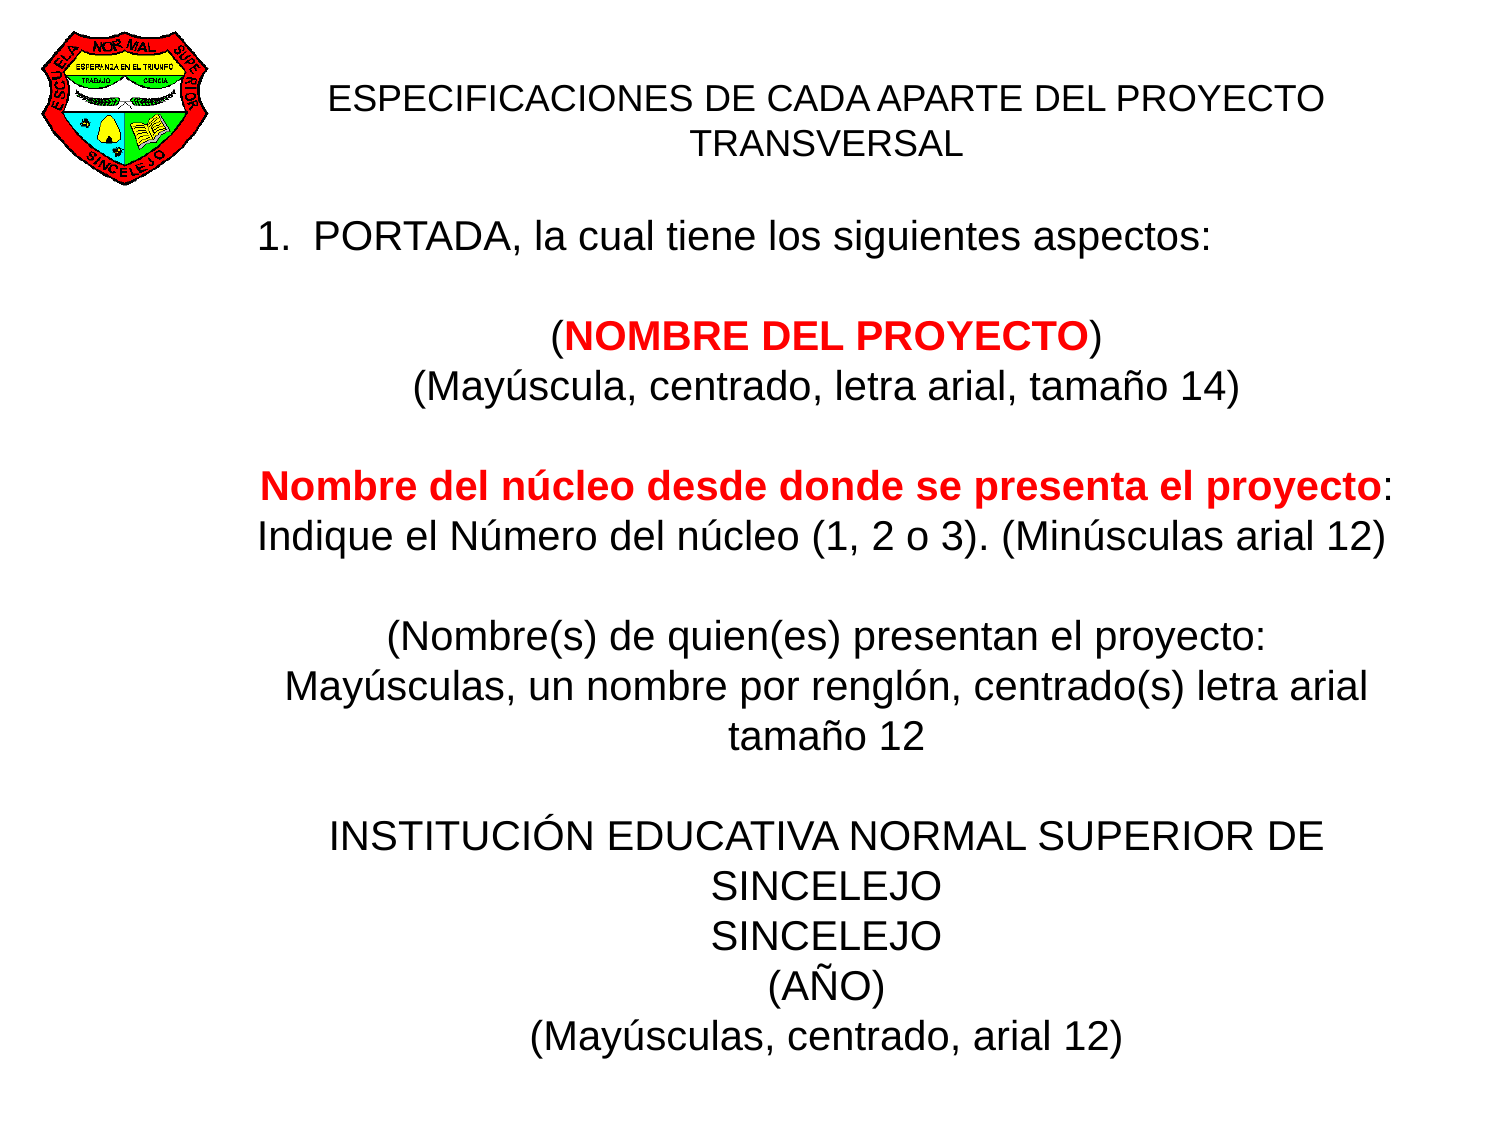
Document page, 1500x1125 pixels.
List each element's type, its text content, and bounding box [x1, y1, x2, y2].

picture [41, 30, 209, 186]
text_box ESPECIFICACIONES DE CADA APARTE DEL PROYECTO TRANSVERSAL PORTADA, la cual tiene los siguientes aspectos: (NOMBRE DEL PROYECTO) (Mayúscula, centrado, letra arial, tamaño 14) Nombre del núcleo desde donde se presenta el proyecto: Indique el Número del núcleo (1, 2 o 3). (Minúsculas arial 12) (Nombre(s) de quien(es) presentan el proyecto: Mayúsculas, un nombre por renglón, centrado(s) letra arial tamaño 12 INSTITUCIÓN EDUCATIVA NORMAL SUPERIOR DE SINCELEJO SINCELEJO (AÑO) (Mayúsculas, centrado, arial 12) [242, 66, 1412, 1067]
